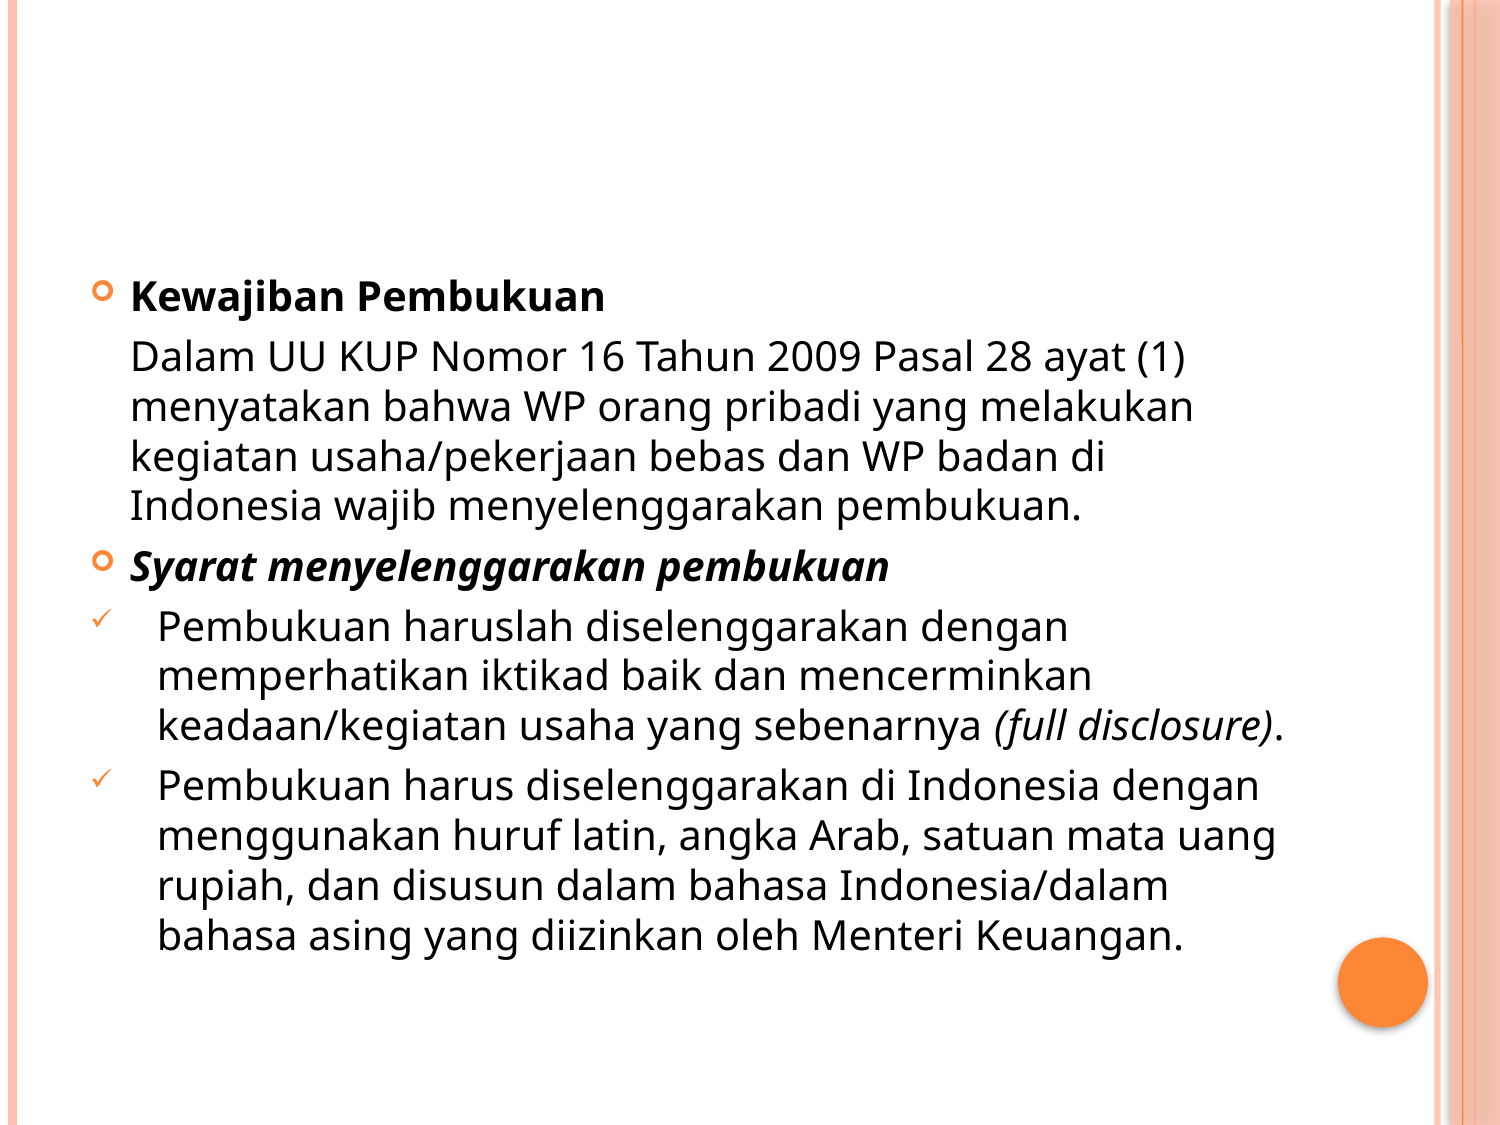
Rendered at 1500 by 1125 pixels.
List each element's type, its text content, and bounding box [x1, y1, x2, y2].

list Kewajiban Pembukuan Dalam UU KUP Nomor 16 Tahun 2009 Pasal 28 ayat (1) menyatakan bahwa WP orang pribadi yang melakukan kegiatan usaha/pekerjaan bebas dan WP badan di Indonesia wajib menyelenggarakan pembukuan. Syarat menyelenggarakan pembukuan Pembukuan haruslah diselenggarakan dengan memperhatikan iktikad baik dan mencerminkan keadaan/kegiatan usaha yang sebenarnya (full disclosure). Pembukuan harus diselenggarakan di Indonesia dengan menggunakan huruf latin, angka Arab, satuan mata uang rupiah, dan disusun dalam bahasa Indonesia/dalam bahasa asing yang diizinkan oleh Menteri Keuangan. [75, 262, 1300, 1062]
